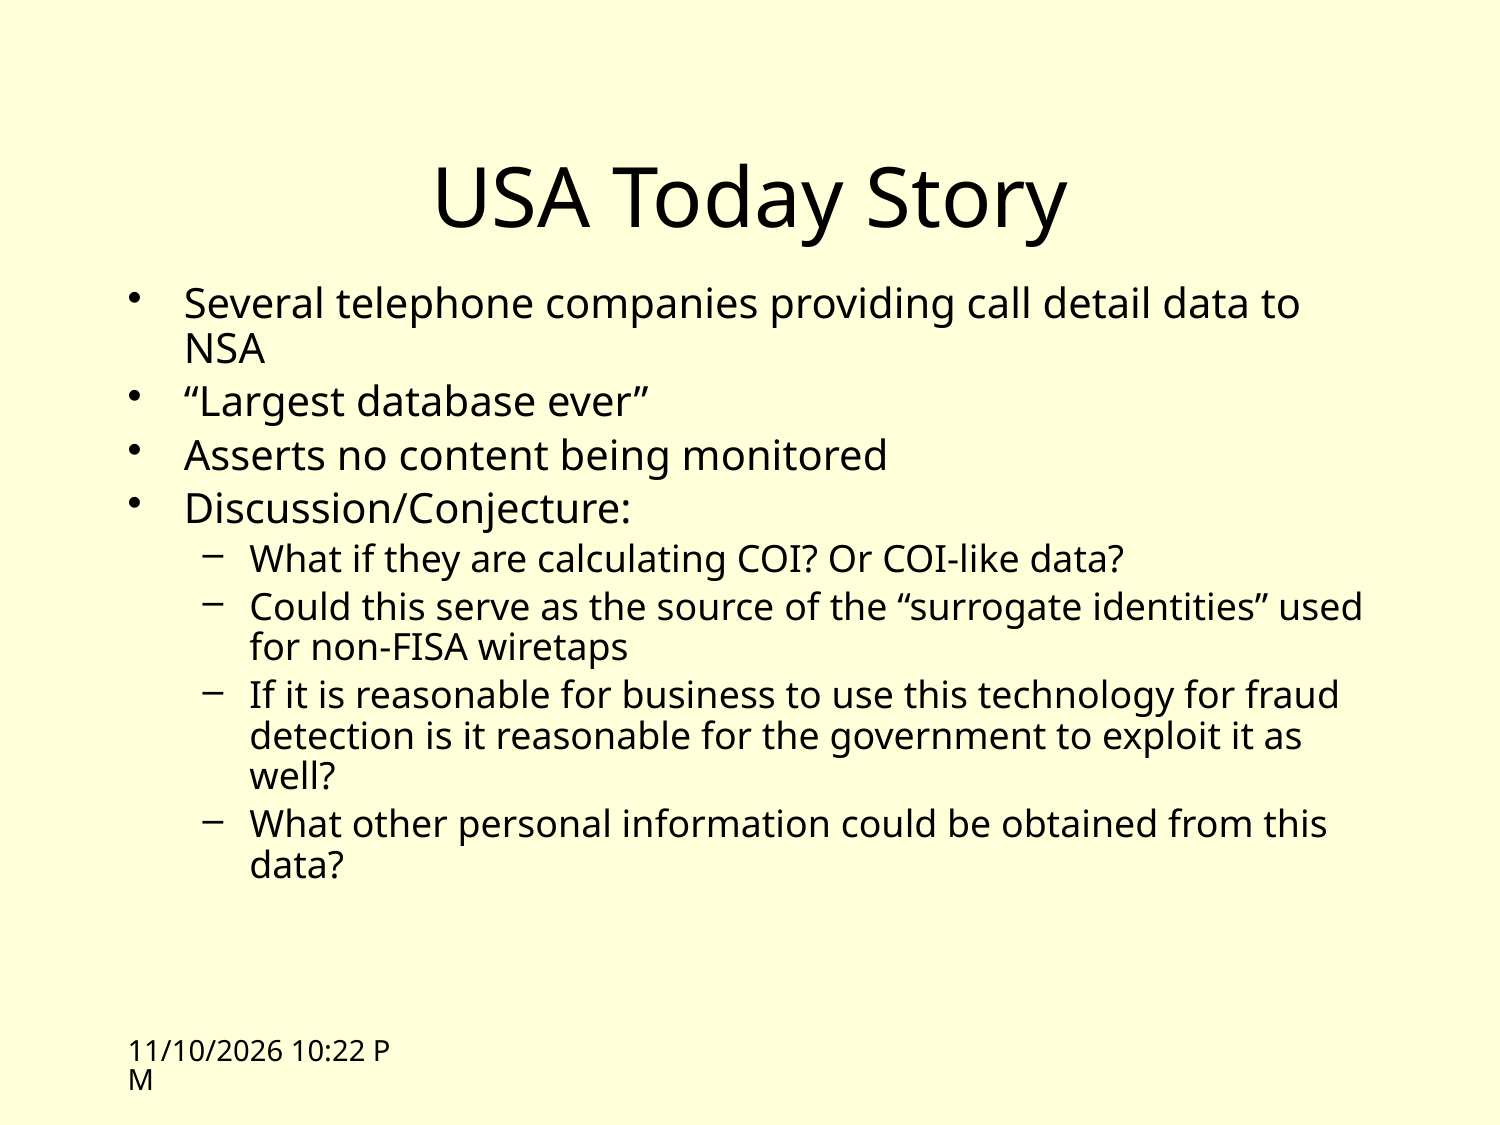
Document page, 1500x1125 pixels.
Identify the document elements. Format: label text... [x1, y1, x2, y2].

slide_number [112, 1024, 426, 1101]
list Several telephone companies providing call detail data to NSA “Largest database ever” Asserts no content being monitored Discussion/Conjecture: What if they are calculating COI? Or COI-like data? Could this serve as the source of the “surrogate identities” used for non-FISA wiretaps If it is reasonable for business to use this technology for fraud detection is it reasonable for the government to exploit it as well? What other personal information could be obtained from this data? [112, 274, 1388, 951]
title USA Today Story [112, 99, 1388, 274]
